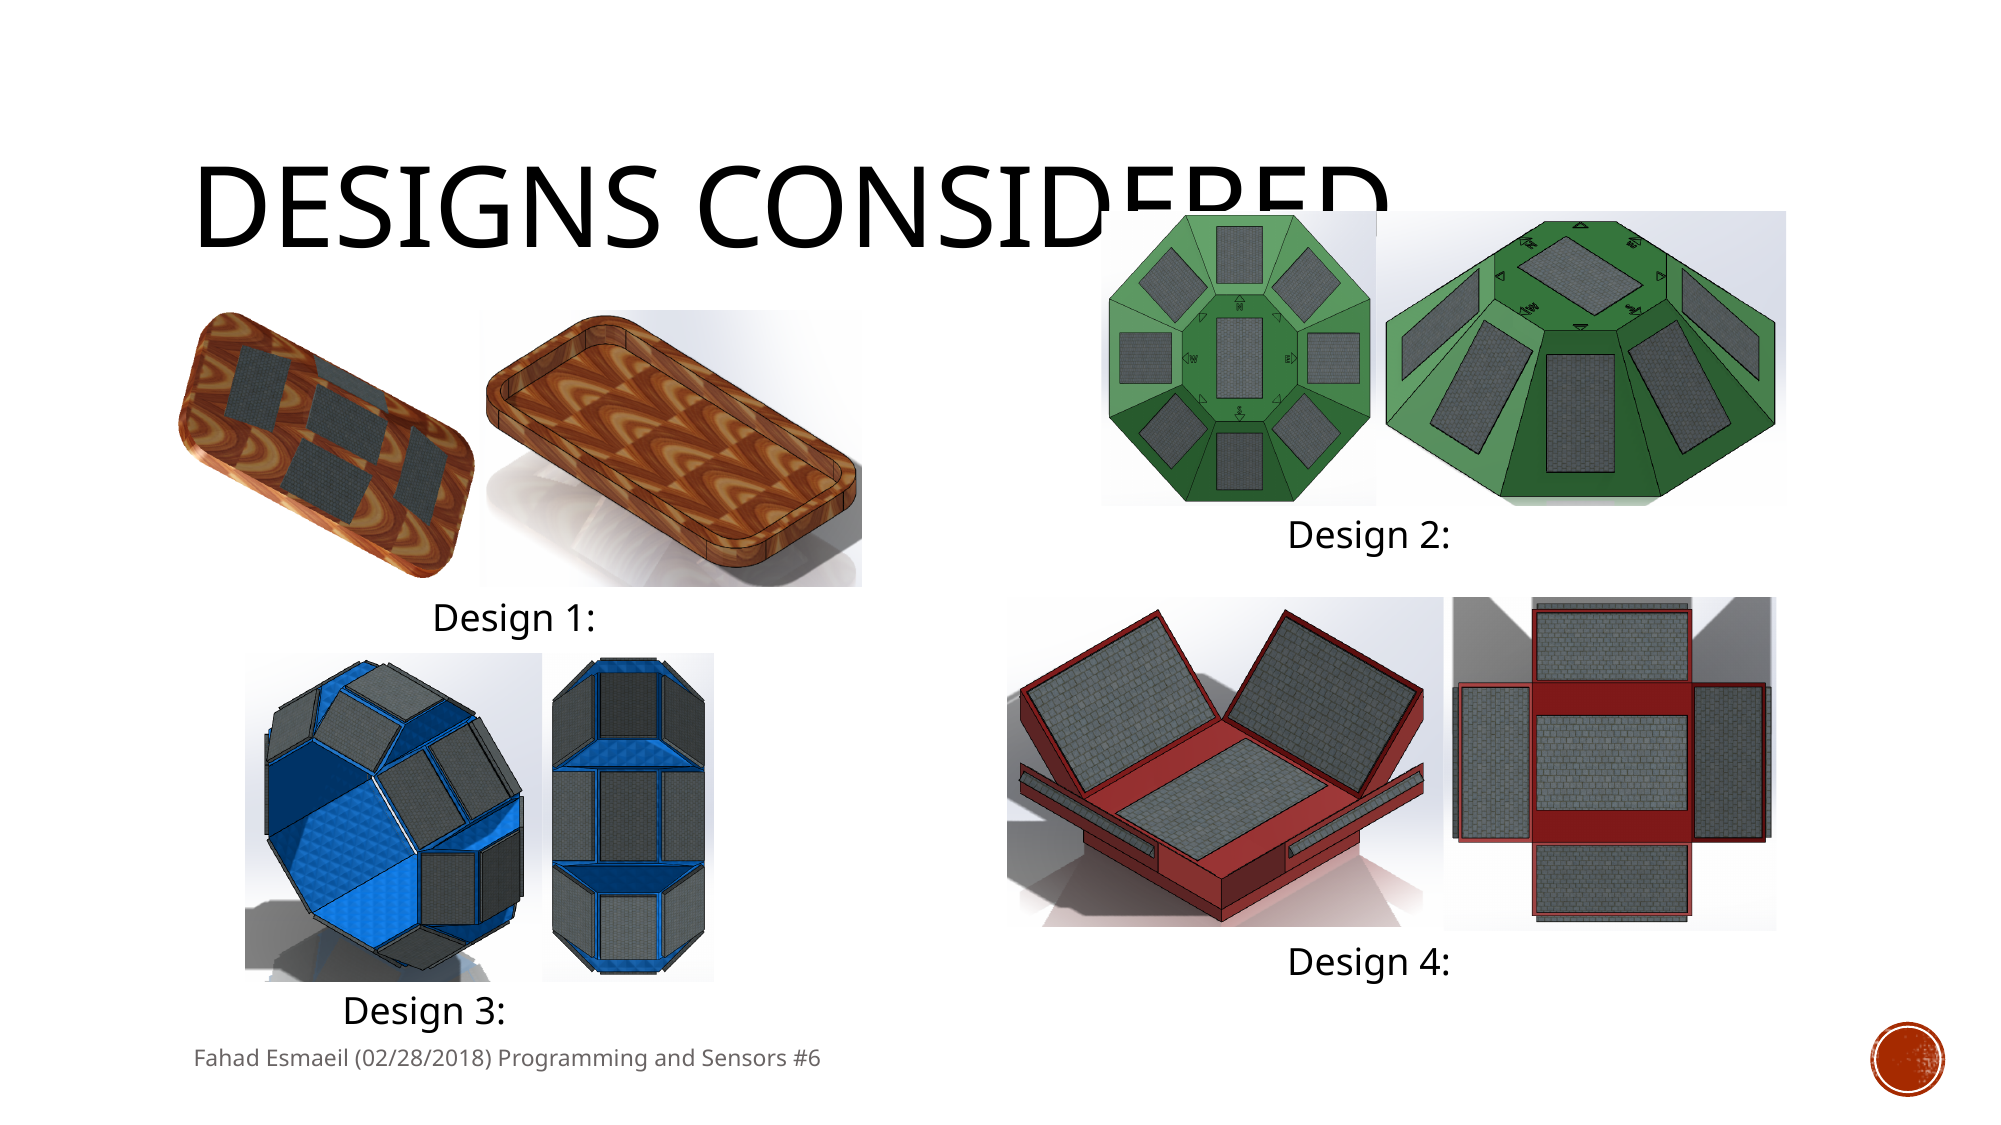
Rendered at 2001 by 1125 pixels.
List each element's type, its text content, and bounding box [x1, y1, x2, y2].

text_box Design 4: [1272, 931, 1570, 991]
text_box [1103, 213, 1785, 505]
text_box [177, 312, 861, 586]
footer Fahad Esmaeil (02/28/2018) Programming and Sensors #6 [178, 1028, 1217, 1089]
title Designs Considered [175, 79, 1826, 344]
text_box Design 3: [327, 982, 625, 1040]
text_box Design 1: [417, 588, 715, 647]
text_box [247, 655, 712, 980]
text_box Design 2: [1272, 507, 1570, 564]
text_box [1010, 601, 1775, 929]
